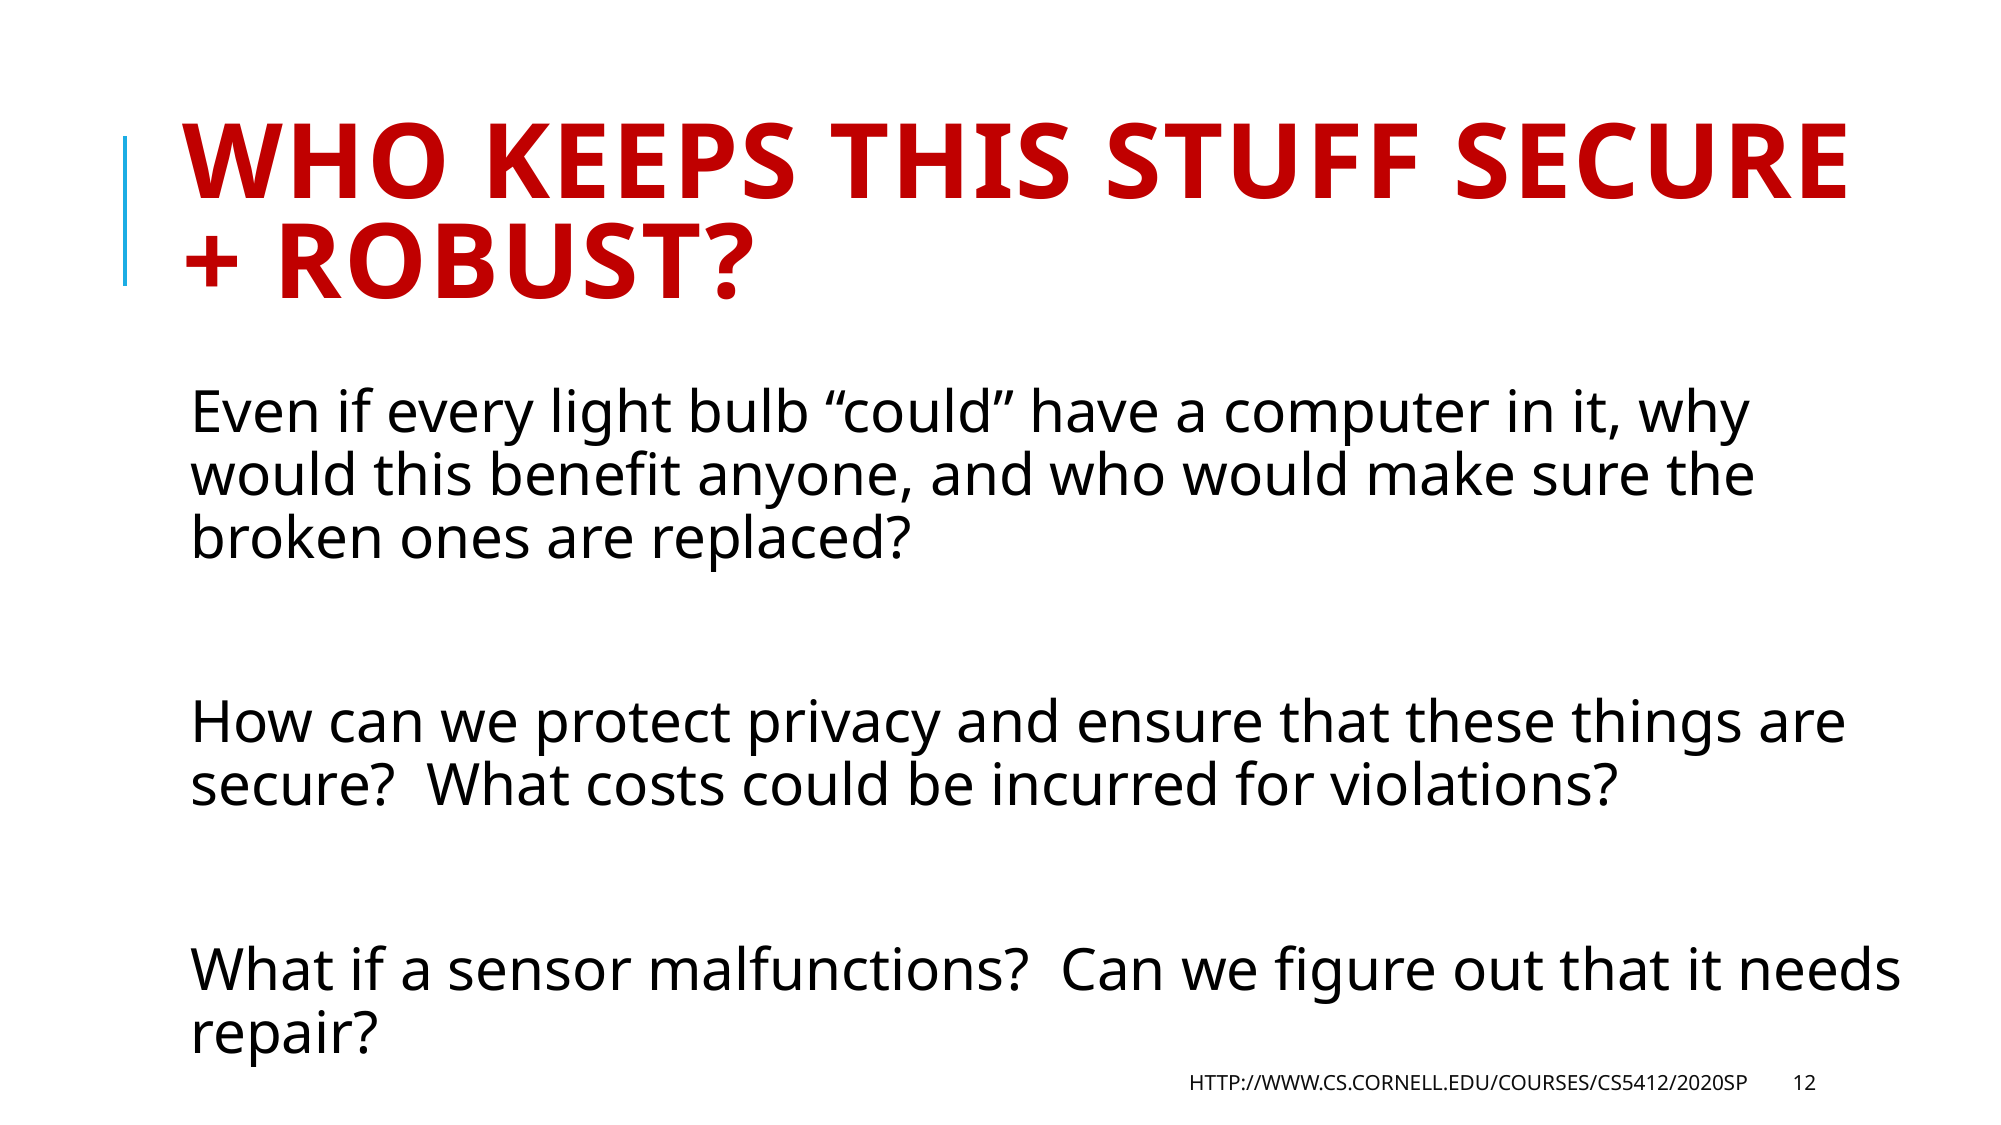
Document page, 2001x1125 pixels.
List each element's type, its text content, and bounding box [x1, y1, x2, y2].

slide_number 12 [1777, 1061, 1938, 1107]
footer http://www.cs.cornell.edu/courses/cs5412/2020sp [794, 1061, 1763, 1107]
list Even if every light bulb “could” have a computer in it, why would this benefit anyone, and who would make sure the broken ones are replaced? How can we protect privacy and ensure that these things are secure? What costs could be incurred for violations? What if a sensor malfunctions? Can we figure out that it needs repair? [168, 375, 1938, 1035]
title Who keeps this stuff Secure + Robust? [168, 96, 1938, 342]
